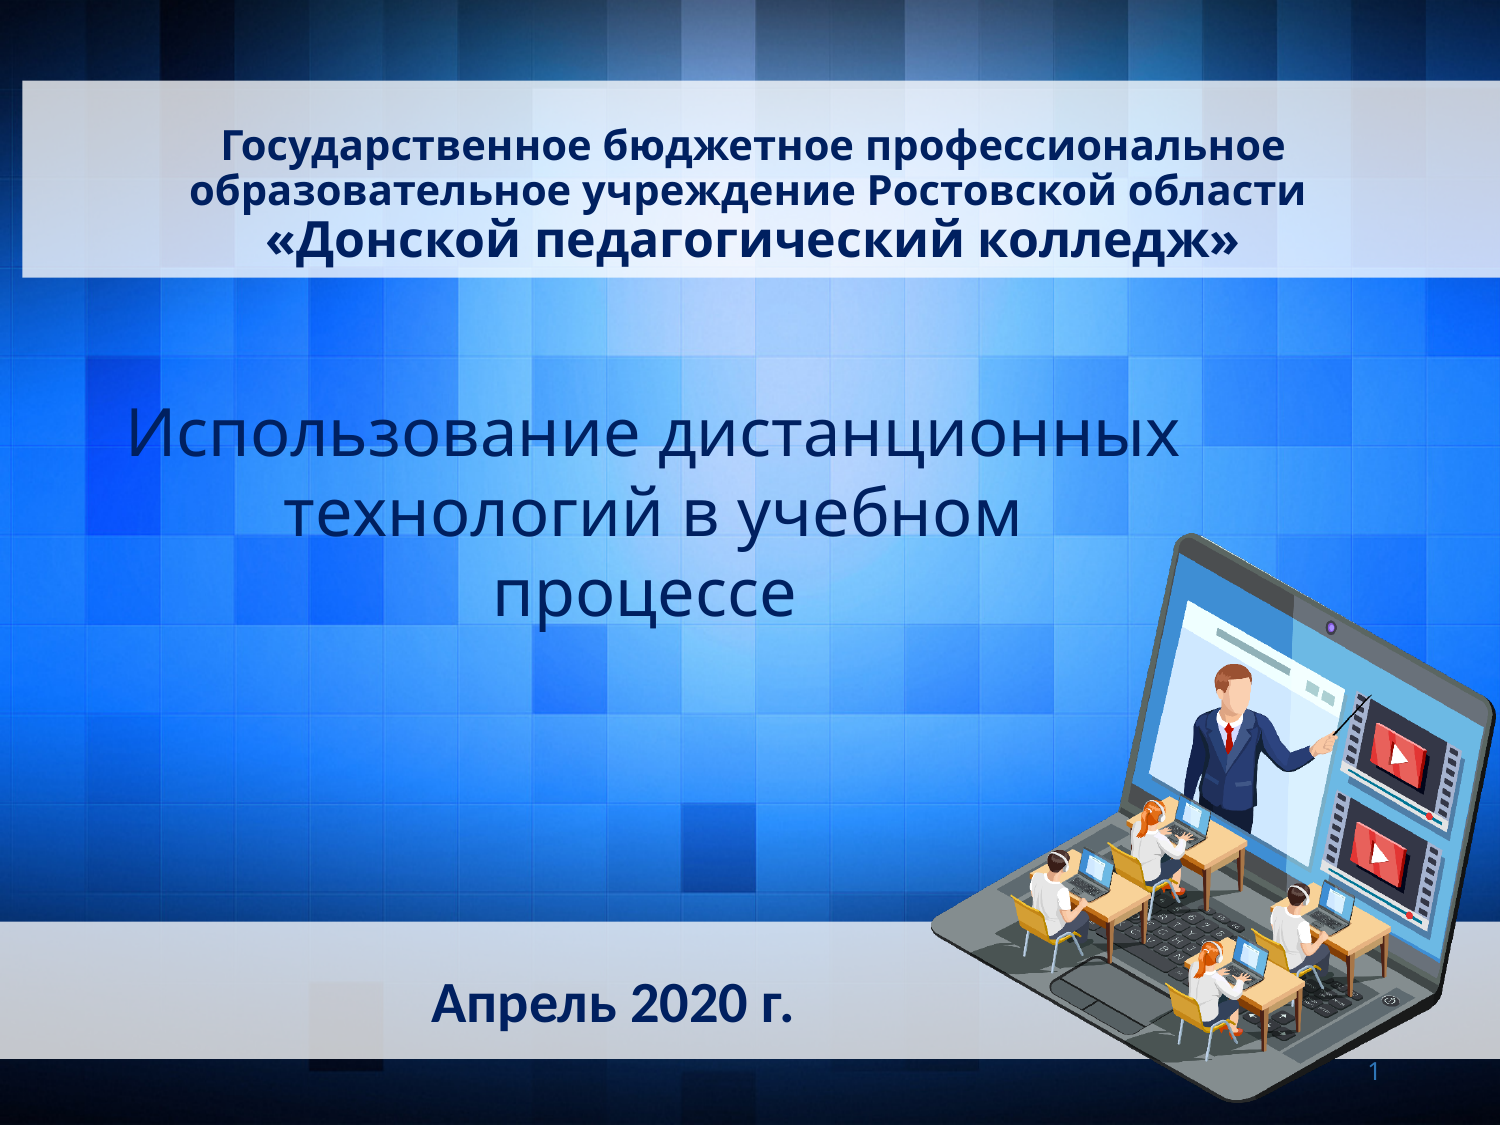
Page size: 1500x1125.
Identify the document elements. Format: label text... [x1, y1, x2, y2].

text_box Апрель 2020 г. [416, 956, 891, 1042]
text_box [1496, 921, 1500, 1060]
text_box [0, 921, 931, 1060]
picture [0, 0, 1500, 1125]
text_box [37, 117, 1469, 640]
text_box [21, 80, 1500, 279]
